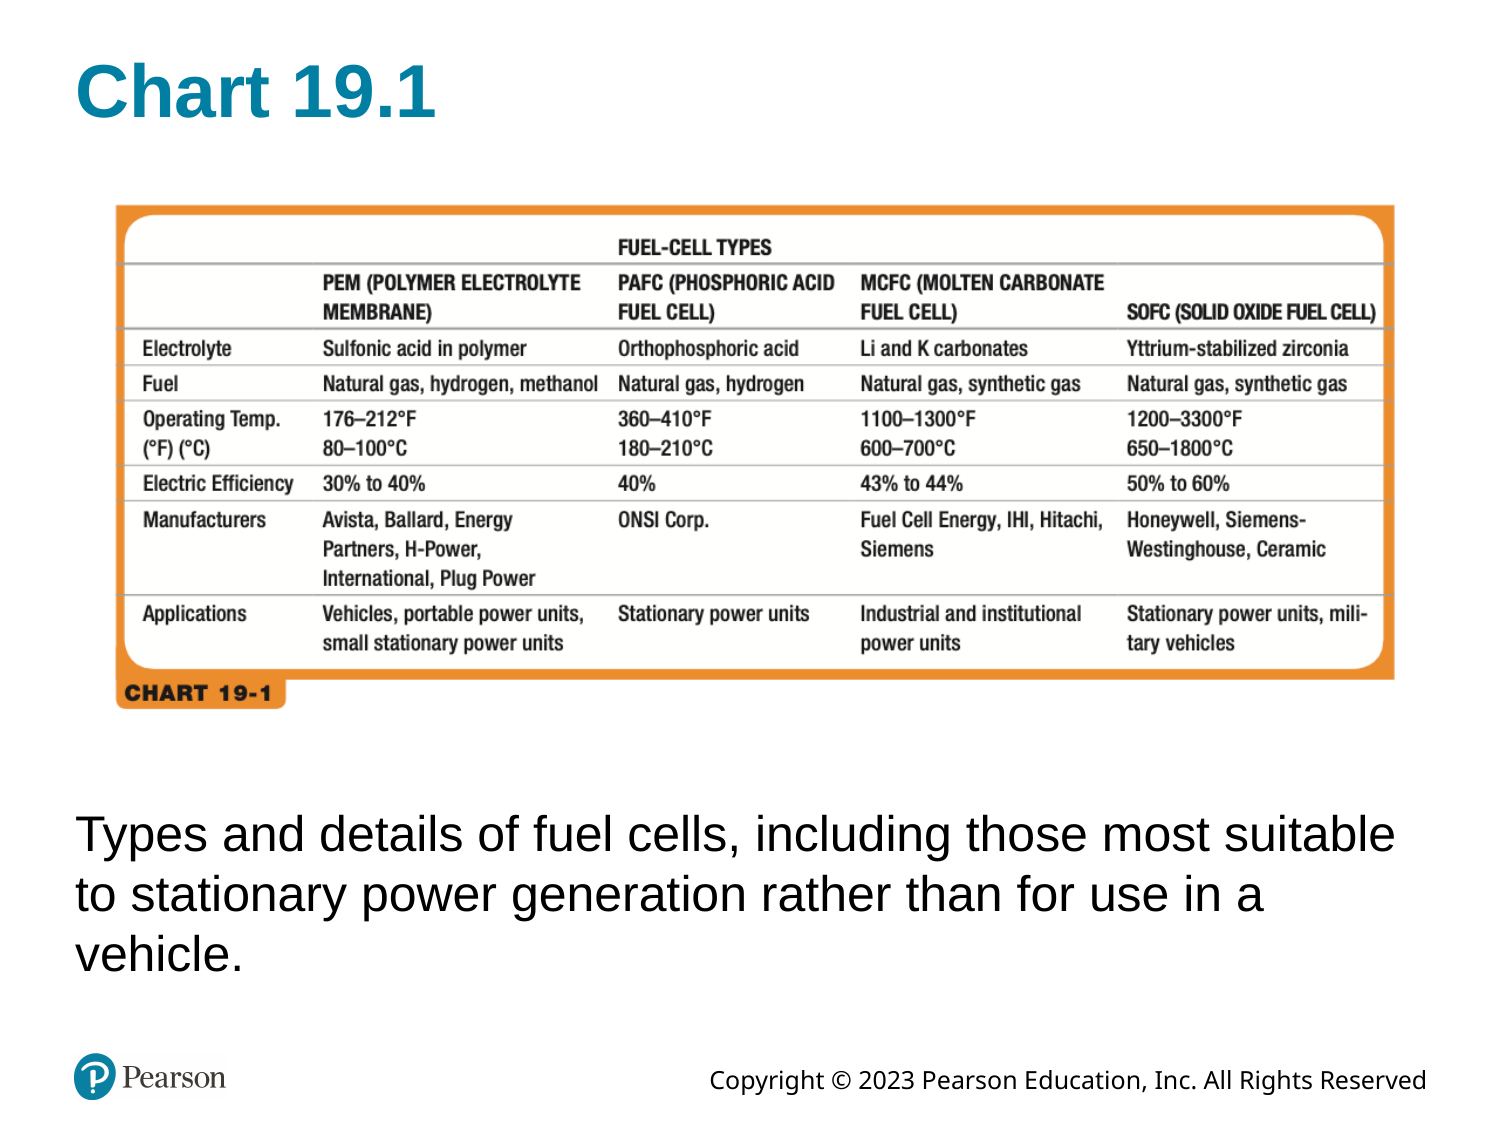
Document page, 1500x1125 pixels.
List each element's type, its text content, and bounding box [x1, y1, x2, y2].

list Types and details of fuel cells, including those most suitable to stationary power generation rather than for use in a vehicle. [75, 569, 1429, 1125]
picture [98, 193, 1404, 715]
title Chart 19.1 [75, 0, 1429, 185]
